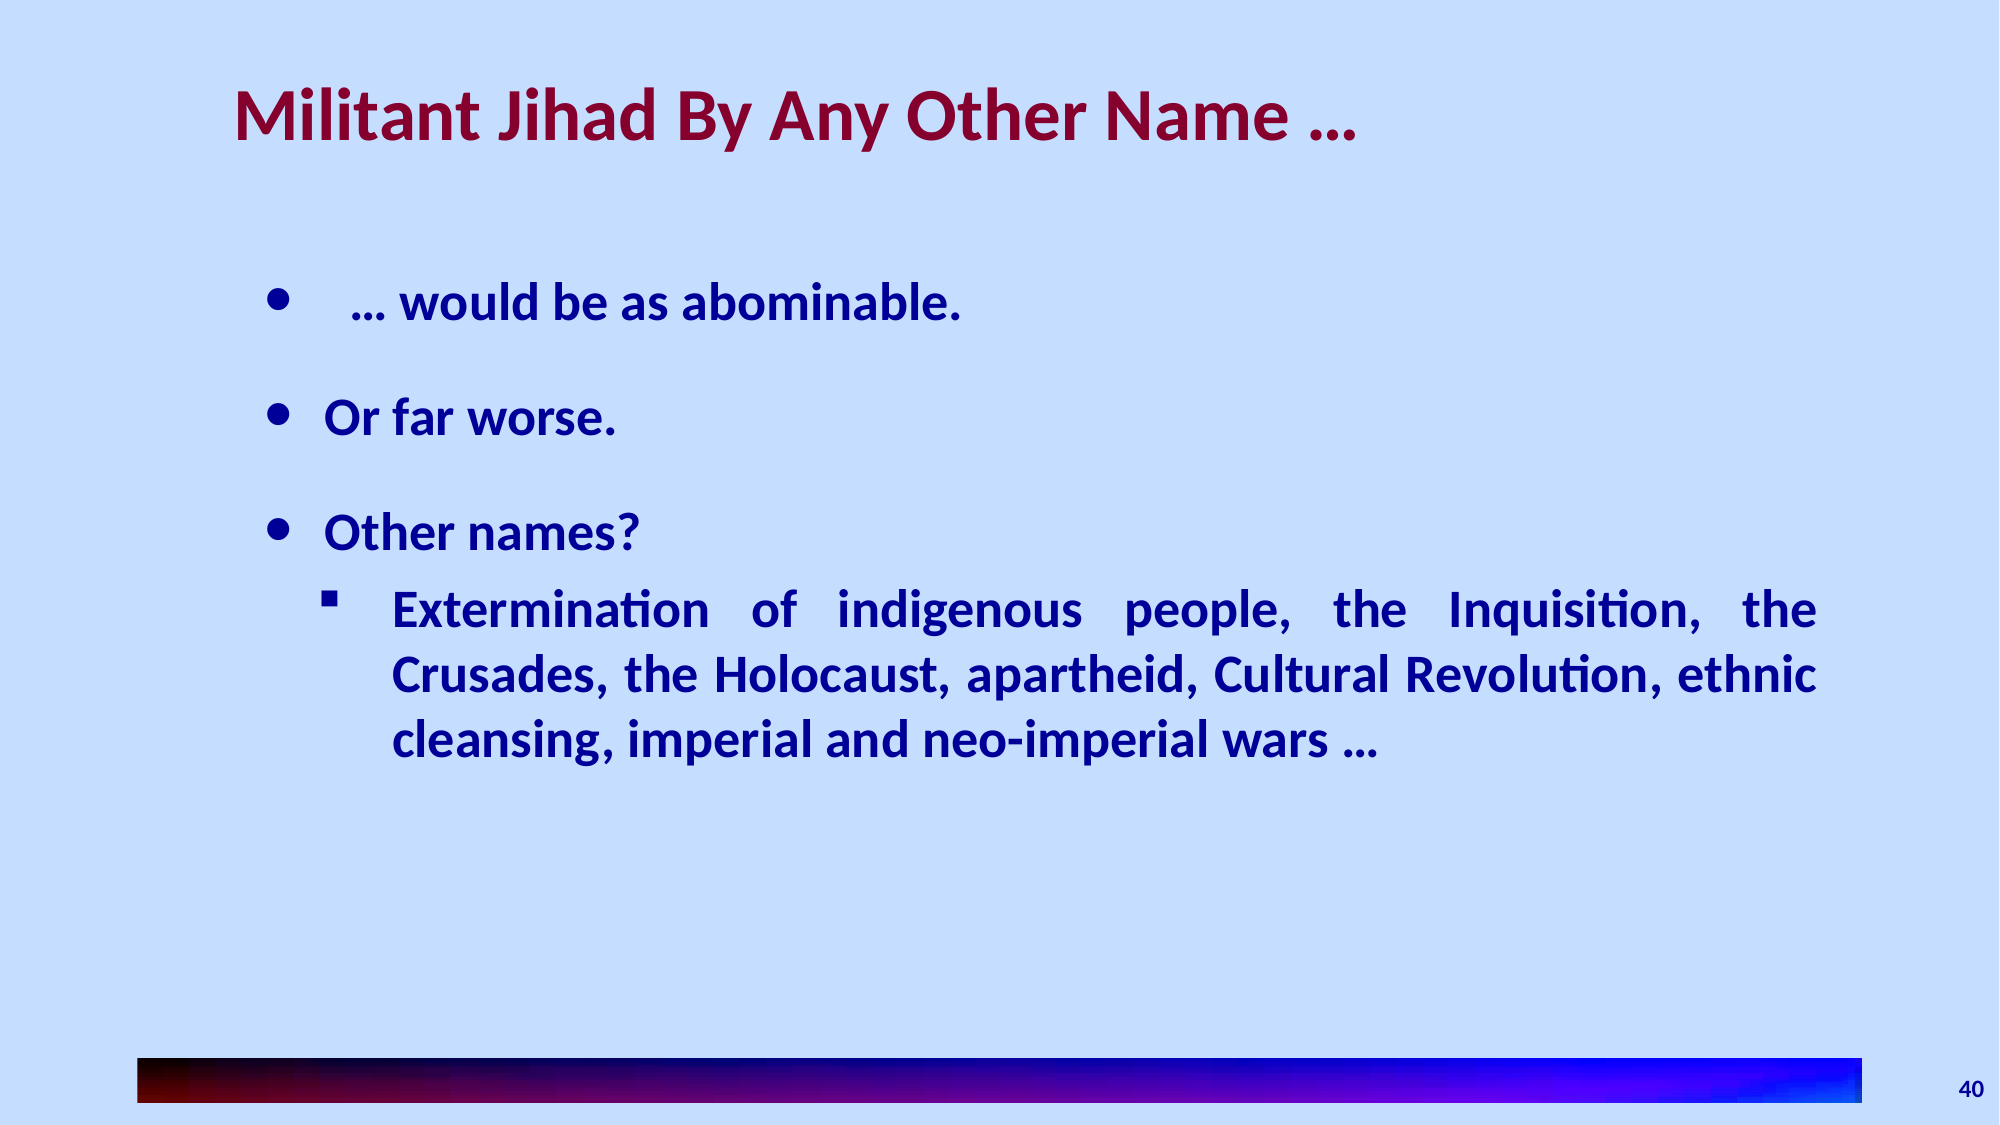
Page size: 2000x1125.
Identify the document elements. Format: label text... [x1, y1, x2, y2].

title Militant Jihad By Any Other Name … [218, 41, 1675, 191]
slide_number 40 [1937, 1050, 2000, 1125]
picture [137, 1058, 1862, 1103]
list … would be as abominable. Or far worse. Other names? Extermination of indigenous people, the Inquisition, the Crusades, the Holocaust, apartheid, Cultural Revolution, ethnic cleansing, imperial and neo-imperial wars … [249, 258, 1835, 1021]
